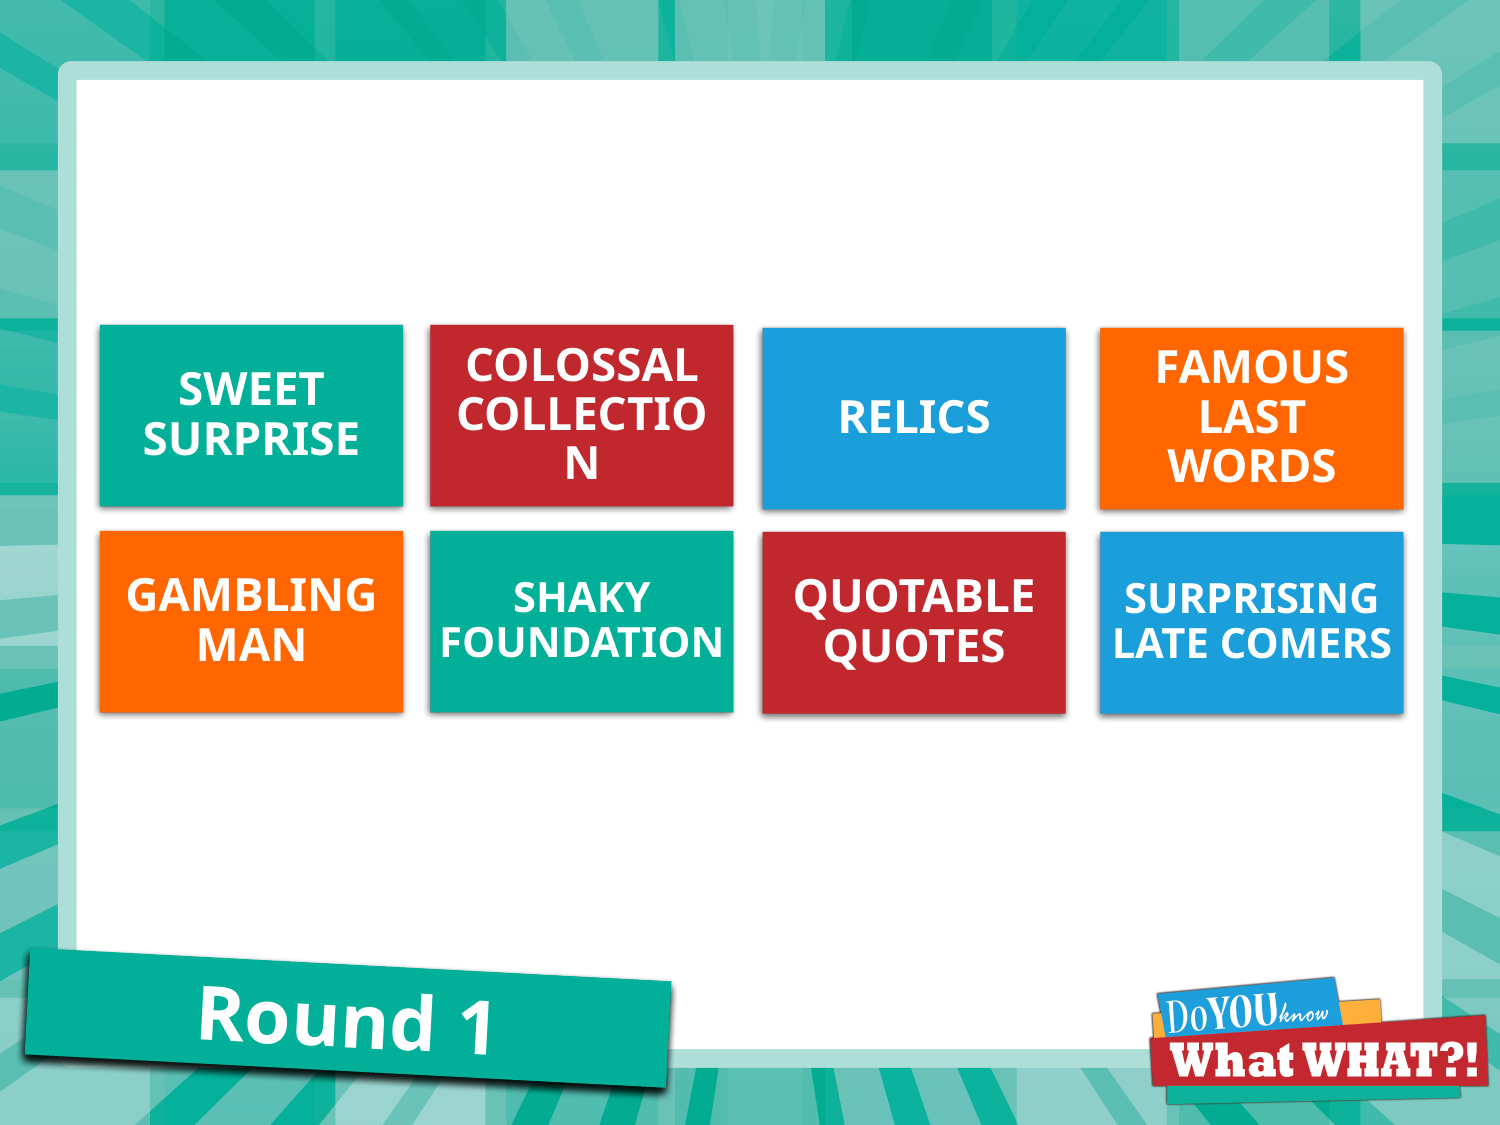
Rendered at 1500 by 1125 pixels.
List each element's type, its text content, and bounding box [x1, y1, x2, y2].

text_box GAMBLING MAN [99, 530, 404, 713]
text_box FAMOUS LAST WORDS [1100, 327, 1404, 510]
title Round 1 [24, 947, 672, 1088]
text_box SURPRISING LATE COMERS [1100, 531, 1404, 714]
text_box SHAKY FOUNDATION [430, 530, 734, 713]
text_box QUOTABLE QUOTES [762, 531, 1066, 714]
picture [0, 0, 1500, 1125]
text_box RELICS [762, 327, 1066, 510]
text_box COLOSSAL COLLECTION [430, 324, 734, 507]
text_box SWEET SURPRISE [99, 324, 404, 507]
